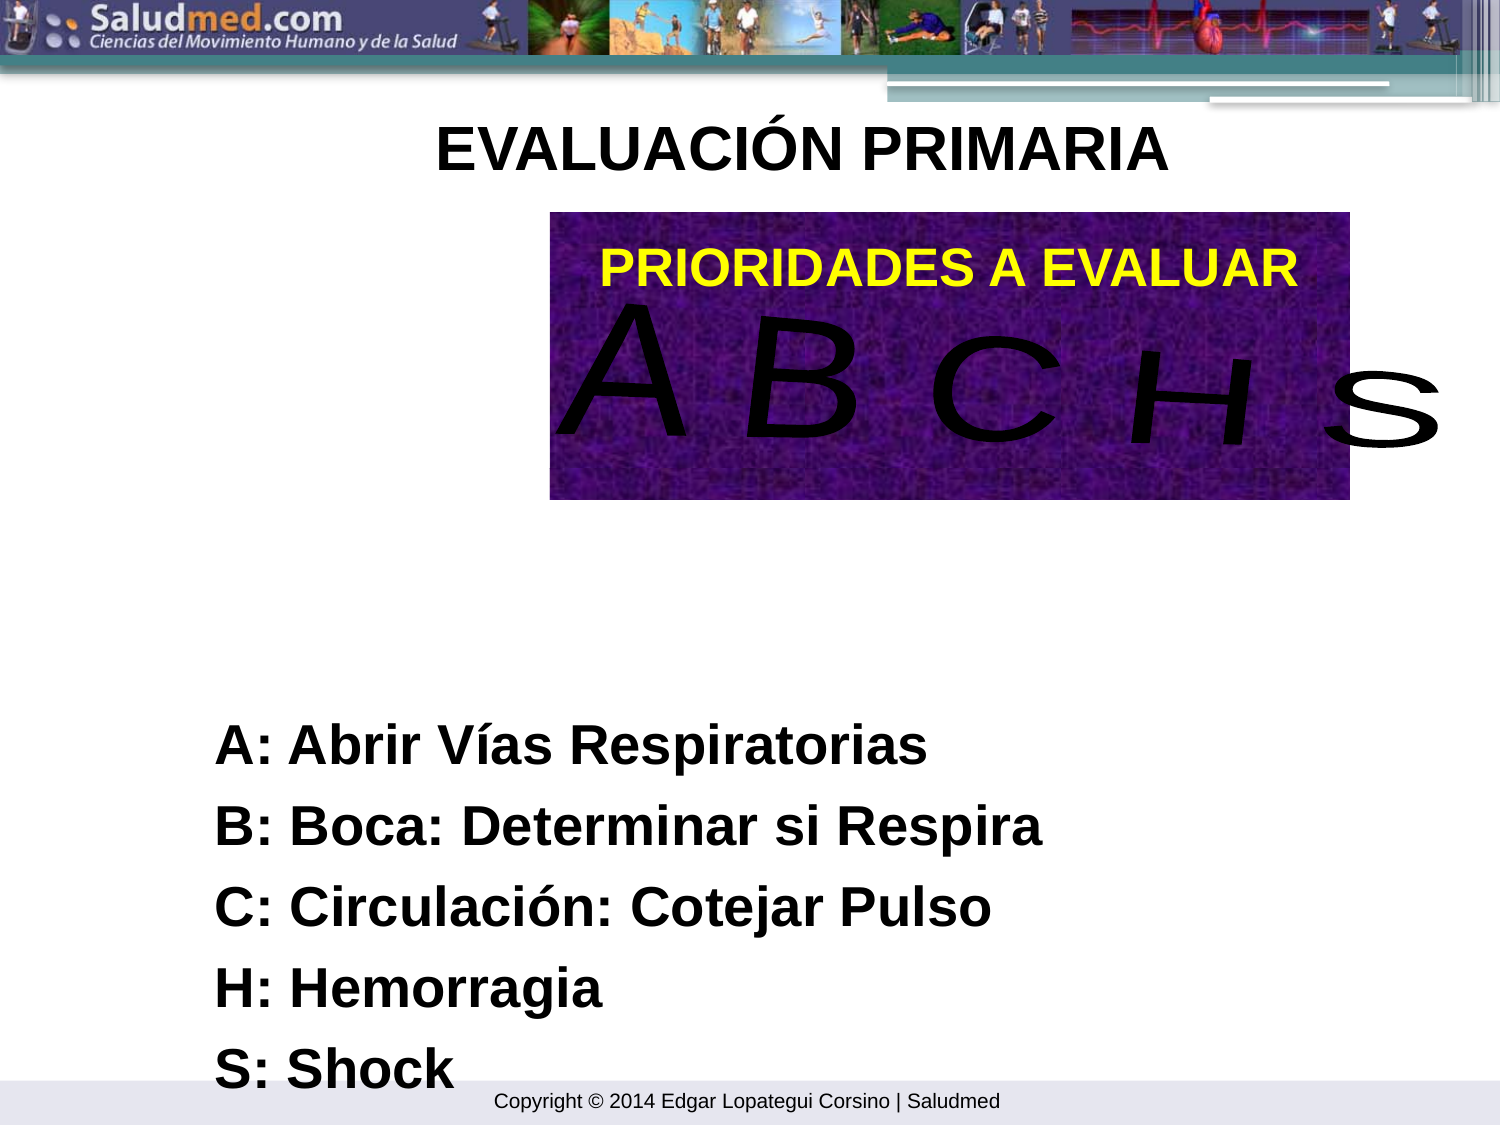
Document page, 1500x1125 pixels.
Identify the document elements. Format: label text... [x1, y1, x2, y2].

text_box [549, 212, 1350, 500]
picture [0, 0, 1460, 55]
text_box PRIORIDADES A EVALUAR [574, 212, 1325, 306]
text_box A: Abrir Vías Respiratorias B: Boca: Determinar si Respira C: Circulación: Cotejar Pulso H: Hemorragia S: Shock [200, 687, 1500, 1108]
text_box EVALUACIÓN PRIMARIA [178, 85, 1429, 190]
